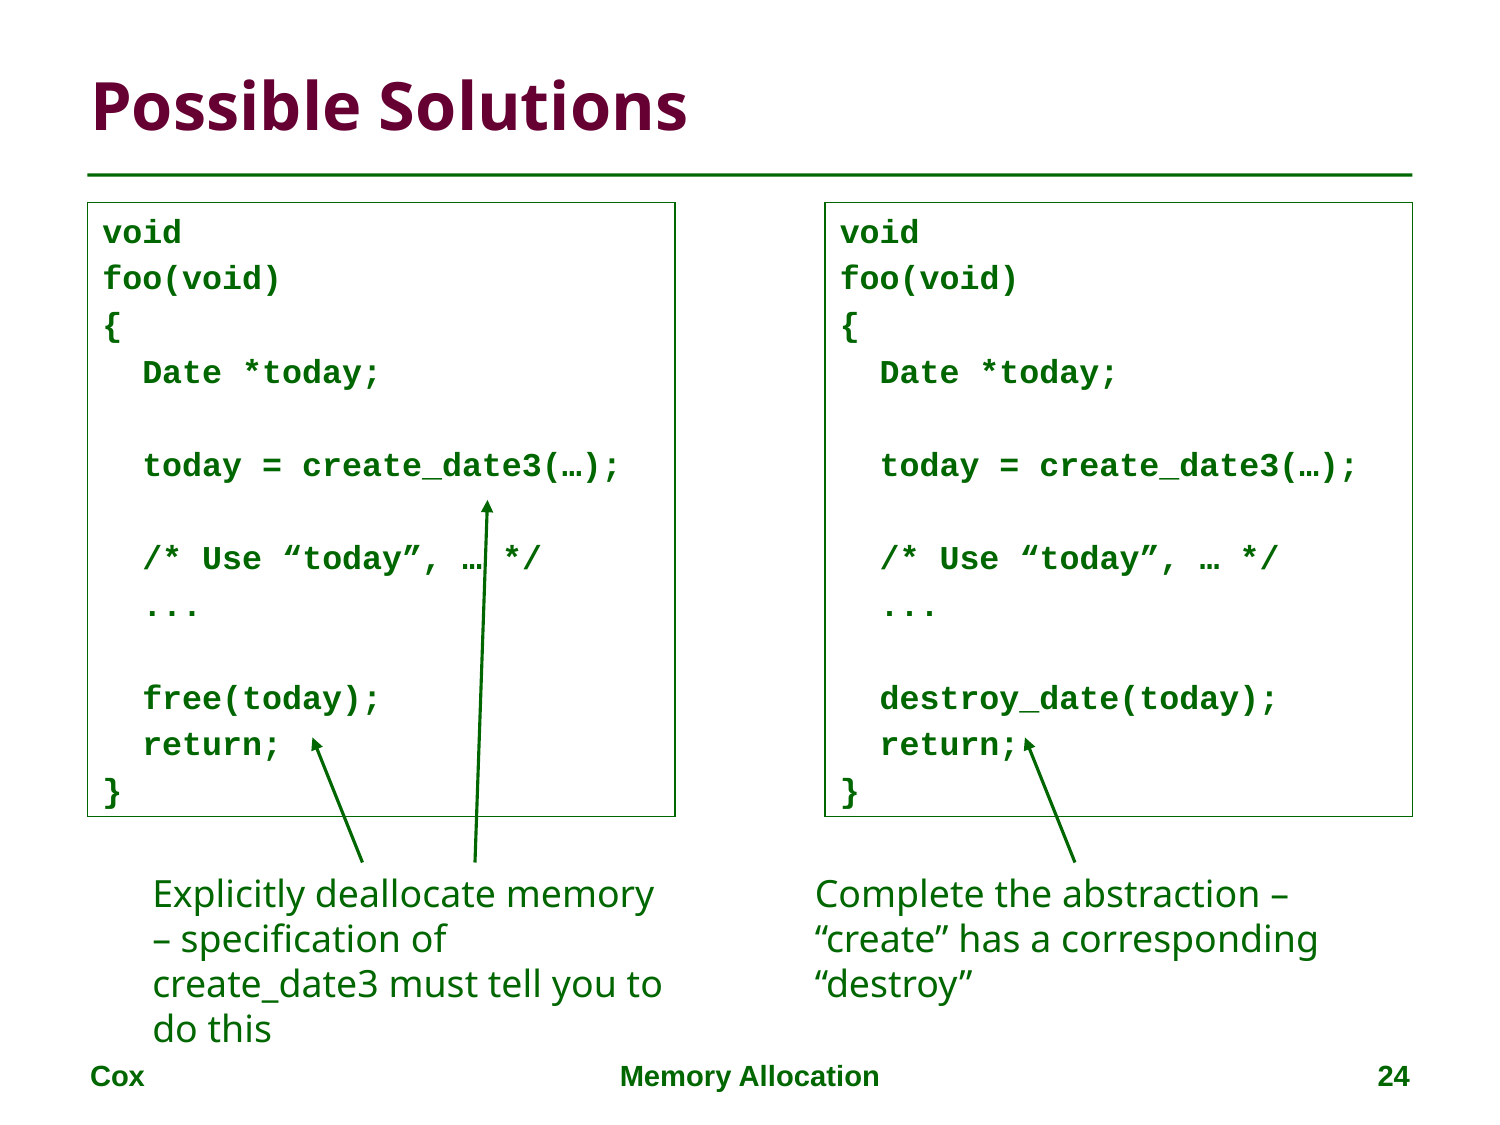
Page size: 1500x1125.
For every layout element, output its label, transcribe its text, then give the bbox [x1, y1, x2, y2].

text_box [474, 499, 494, 862]
text_box [1023, 737, 1076, 863]
text_box void foo(void) { Date *today; today = create_date3(…); /* Use “today”, … */ ... free(today); return; } [87, 202, 675, 817]
slide_number Cox [74, 1049, 426, 1103]
title Possible Solutions [75, 45, 1425, 163]
slide_number 24 [1074, 1049, 1426, 1103]
text_box Complete the abstraction – “create” has a corresponding “destroy” [800, 862, 1425, 1013]
text_box Explicitly deallocate memory – specification of create_date3 must tell you to do this [137, 862, 688, 1058]
footer Memory Allocation [512, 1049, 988, 1103]
text_box [311, 737, 363, 862]
text_box void foo(void) { Date *today; today = create_date3(…); /* Use “today”, … */ ... destroy_date(today); return; } [824, 202, 1413, 817]
